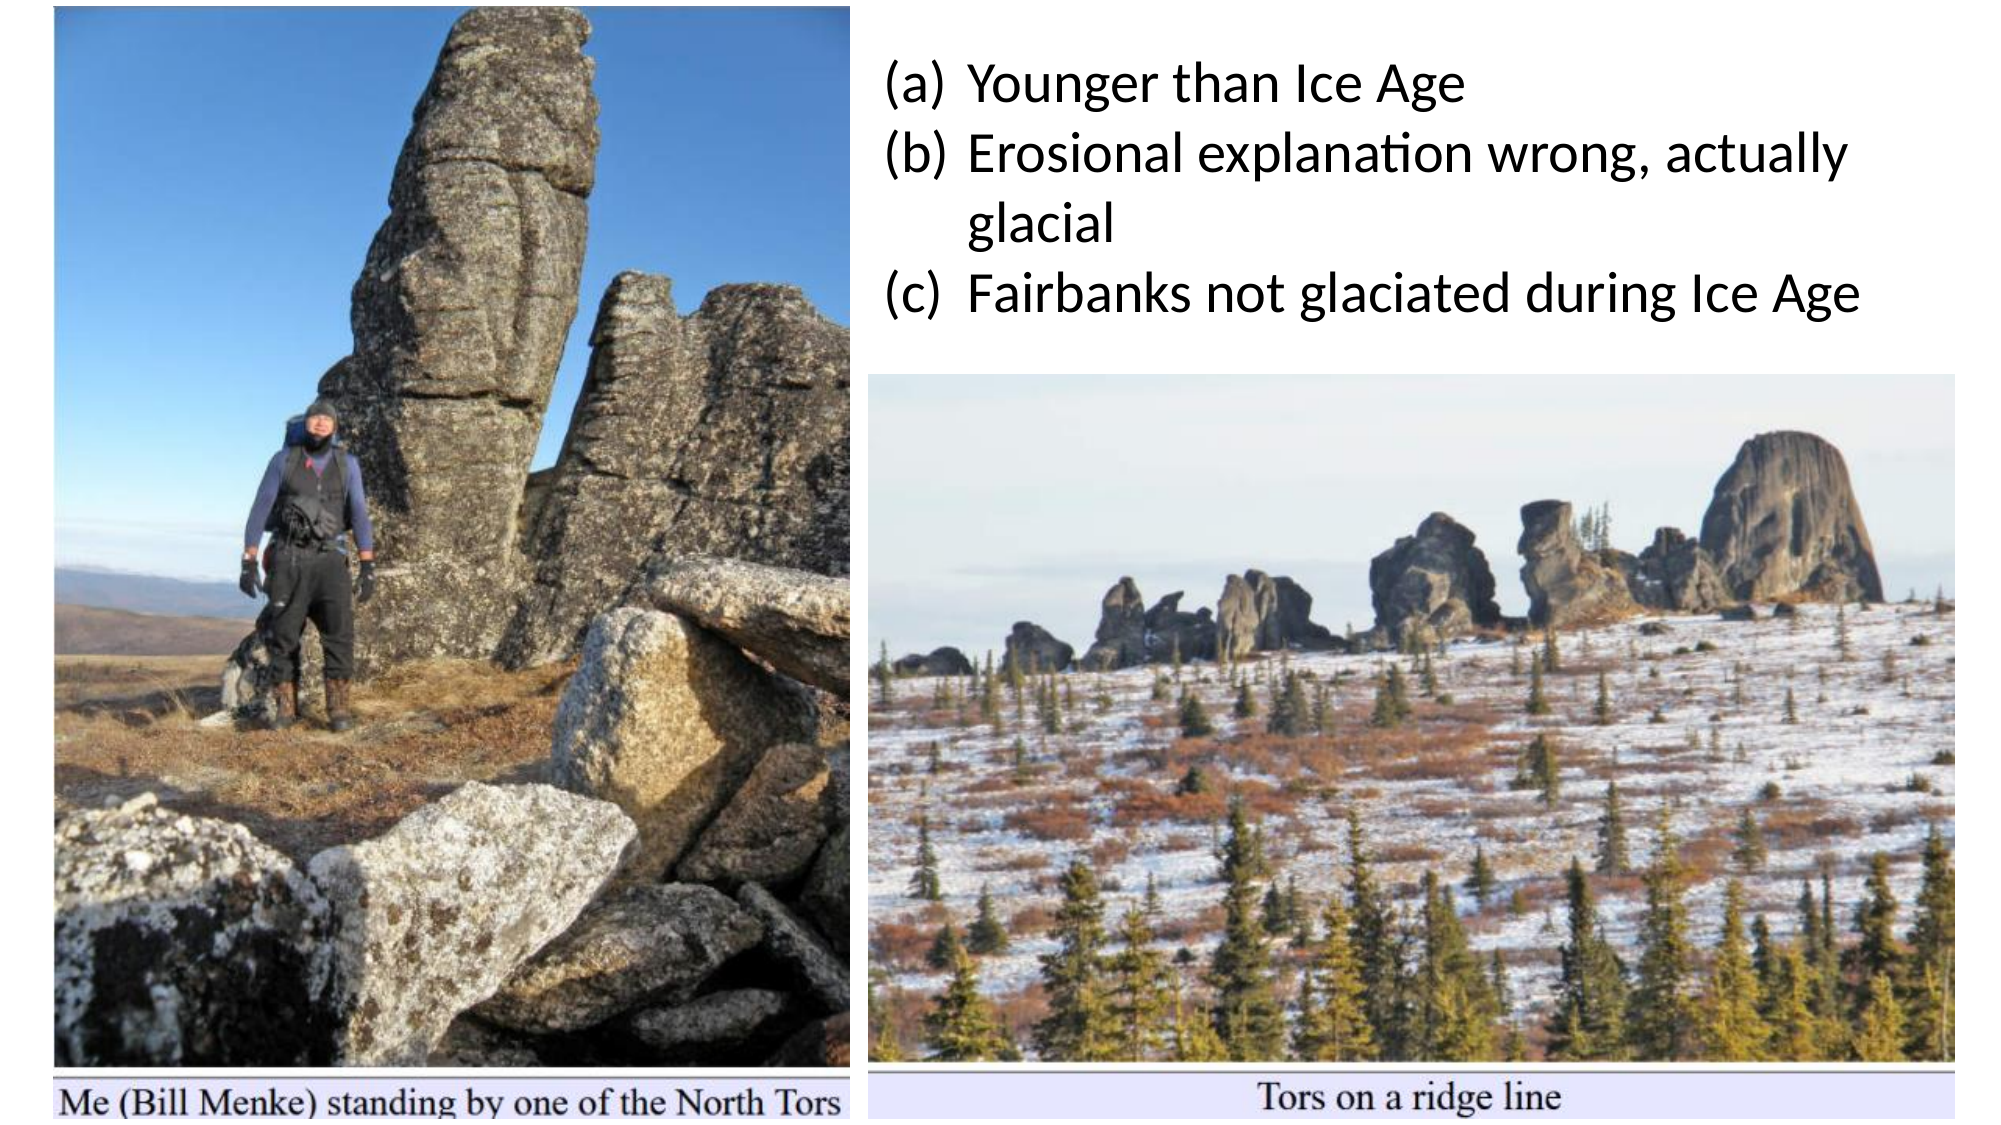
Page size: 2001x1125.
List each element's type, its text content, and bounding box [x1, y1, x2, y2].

picture [53, 6, 850, 1119]
picture [868, 374, 1955, 1119]
text_box Younger than Ice Age Erosional explanation wrong, actually glacial Fairbanks not glaciated during Ice Age [868, 36, 1993, 332]
